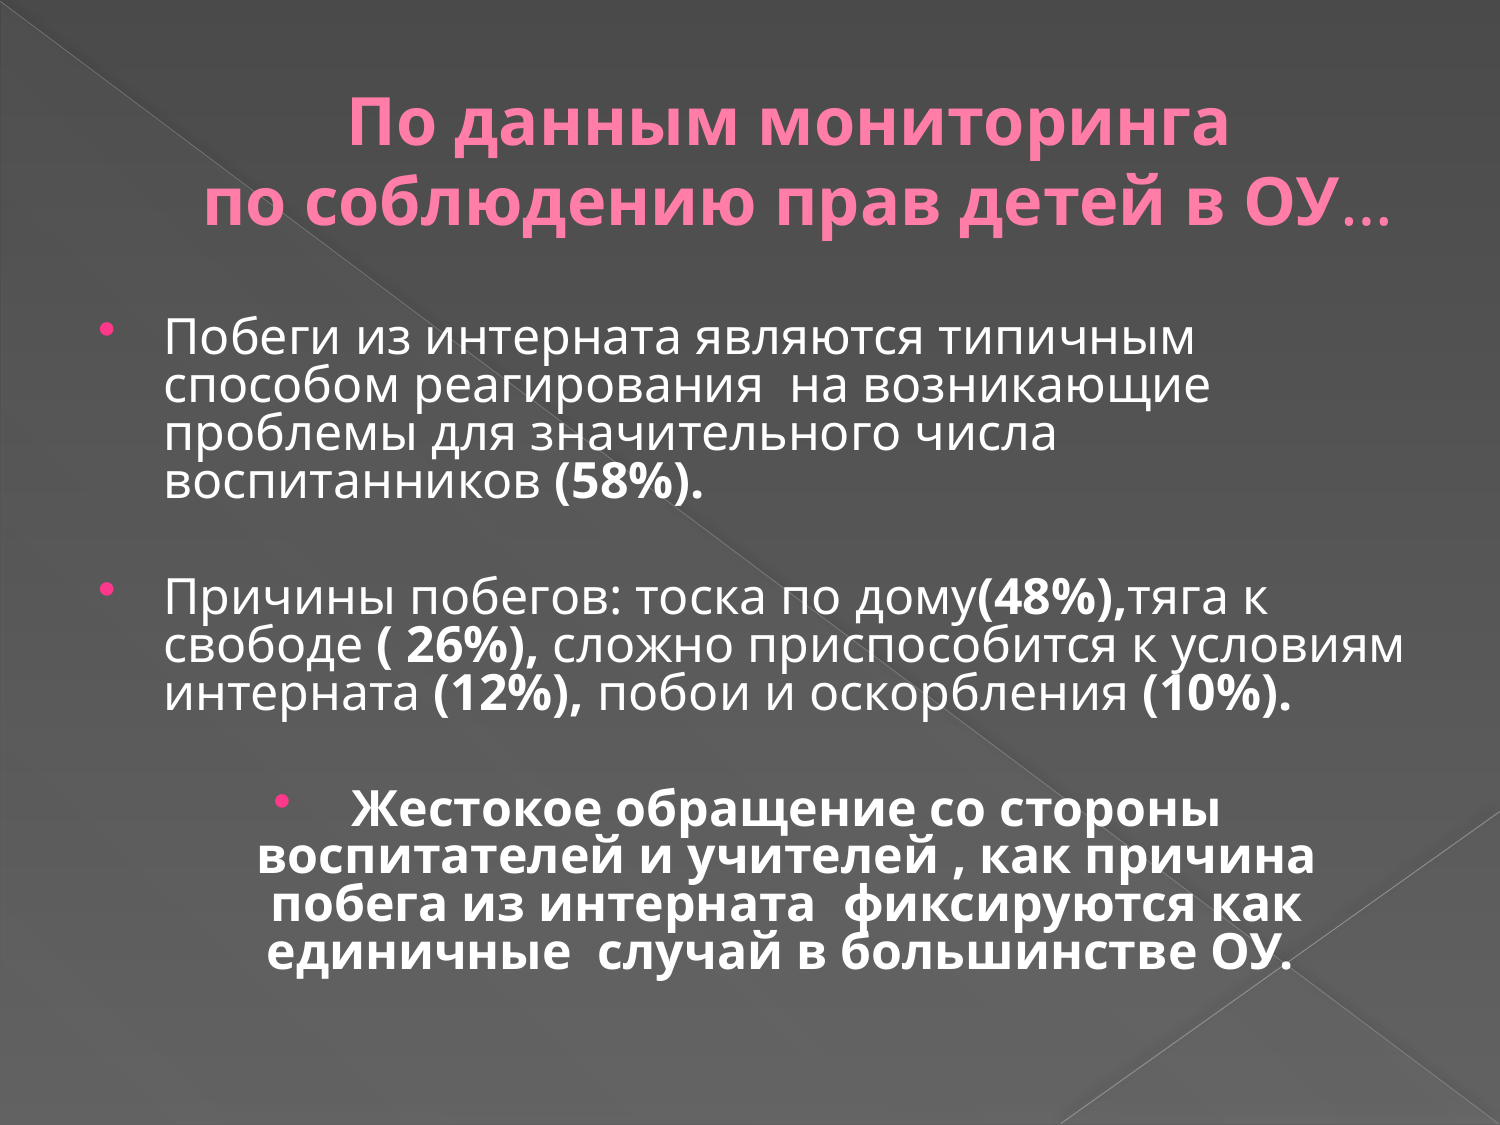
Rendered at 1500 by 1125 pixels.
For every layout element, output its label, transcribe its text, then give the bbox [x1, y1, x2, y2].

title По данным мониторинга по соблюдению прав детей в ОУ… [75, 43, 1425, 274]
list Побеги из интерната являются типичным способом реагирования на возникающие проблемы для значительного числа воспитанников (58%). Причины побегов: тоска по дому(48%),тяга к свободе ( 26%), сложно приспособится к условиям интерната (12%), побои и оскорбления (10%). Жестокое обращение со стороны воспитателей и учителей , как причина побега из интерната фиксируются как единичные случай в большинстве ОУ. [75, 308, 1425, 1059]
